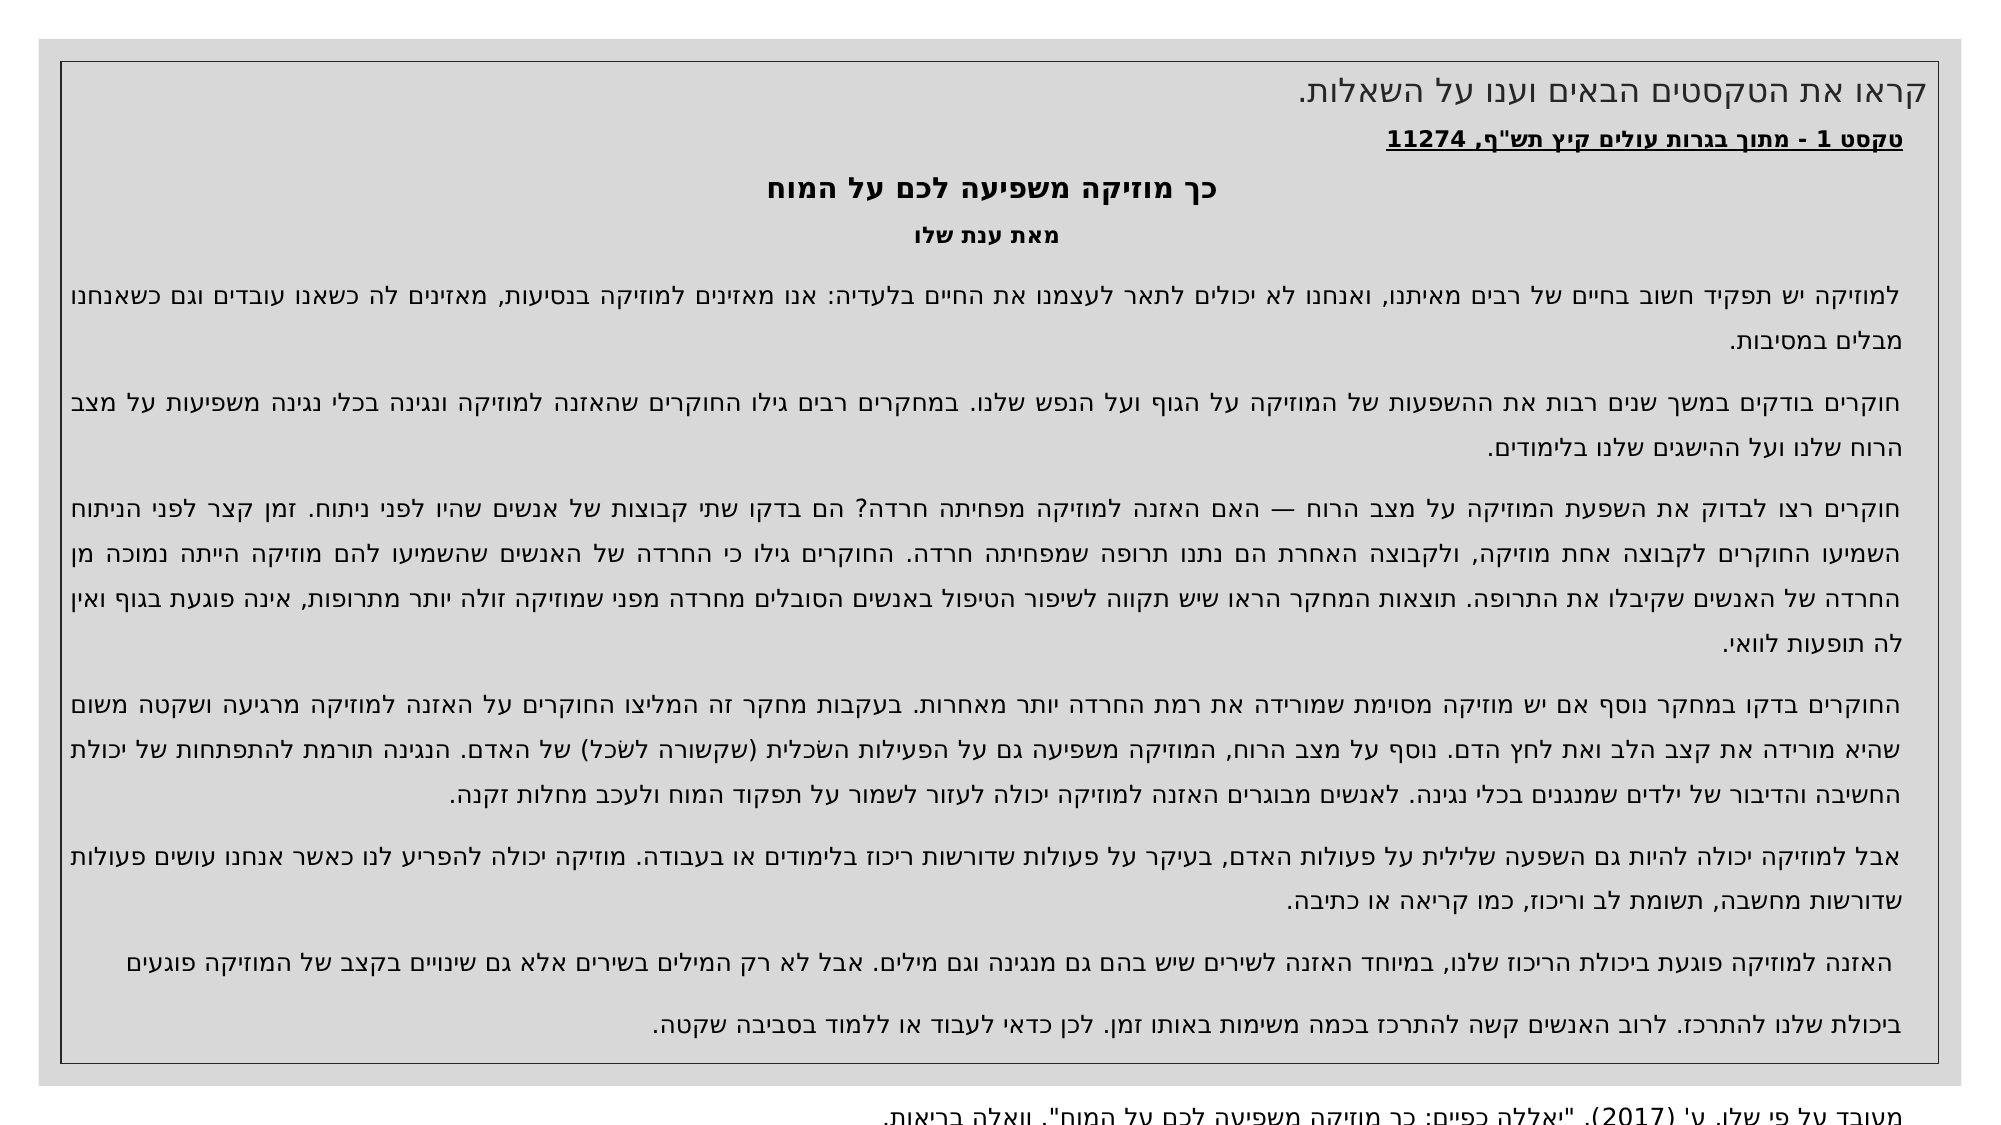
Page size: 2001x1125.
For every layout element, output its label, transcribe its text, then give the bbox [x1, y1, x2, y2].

text_box טקסט 1 - מתוך בגרות עולים קיץ תש"ף, 11274 כך מוזיקה משפיעה לכם על המוח מאת ענת שלו למוזיקה יש תפקיד חשוב בחיים של רבים מאיתנו, ואנחנו לא יכולים לתאר לעצמנו את החיים בלעדיה: אנו מאזינים למוזיקה בנסיעות, מאזינים לה כשאנו עובדים וגם כשאנחנו מבלים במסיבות. חוקרים בודקים במשך שנים רבות את ההשפעות של המוזיקה על הגוף ועל הנפש שלנו. במחקרים רבים גילו החוקרים שהאזנה למוזיקה ונגינה בכלי נגינה משפיעות על מצב הרוח שלנו ועל ההישגים שלנו בלימודים. חוקרים רצו לבדוק את השפעת המוזיקה על מצב הרוח — האם האזנה למוזיקה מפחיתה חרדה? הם בדקו שתי קבוצות של אנשים שהיו לפני ניתוח. זמן קצר לפני הניתוח השמיעו החוקרים לקבוצה אחת מוזיקה, ולקבוצה האחרת הם נתנו תרופה שמפחיתה חרדה. החוקרים גילו כי החרדה של האנשים שהשמיעו להם מוזיקה הייתה נמוכה מן החרדה של האנשים שקיבלו את התרופה. תוצאות המחקר הראו שיש תקווה לשיפור הטיפול באנשים הסובלים מחרדה מפני שמוזיקה זולה יותר מתרופות, אינה פוגעת בגוף ואין לה תופעות לוואי. החוקרים בדקו במחקר נוסף אם יש מוזיקה מסוימת שמורידה את רמת החרדה יותר מאחרות. בעקבות מחקר זה המליצו החוקרים על האזנה למוזיקה מרגיעה ושקטה משום שהיא מורידה את קצב הלב ואת לחץ הדם. נוסף על מצב הרוח, המוזיקה משפיעה גם על הפעילות השׂכלית (שקשורה לשׂכל) של האדם. הנגינה תורמת להתפתחות של יכולת החשיבה והדיבור של ילדים שמנגנים בכלי נגינה. לאנשים מבוגרים האזנה למוזיקה יכולה לעזור לשמור על תפקוד המוח ולעכב מחלות זקנה. אבל למוזיקה יכולה להיות גם השפעה שלילית על פעולות האדם, בעיקר על פעולות שדורשות ריכוז בלימודים או בעבודה. מוזיקה יכולה להפריע לנו כאשר אנחנו עושים פעולות שדורשות מחשבה, תשומת לב וריכוז, כמו קריאה או כתיבה. האזנה למוזיקה פוגעת ביכולת הריכוז שלנו, במיוחד האזנה לשירים שיש בהם גם מנגינה וגם מילים. אבל לא רק המילים בשירים אלא גם שינויים בקצב של המוזיקה פוגעים ביכולת שלנו להתרכז. לרוב האנשים קשה להתרכז בכמה משימות באותו זמן. לכן כדאי לעבוד או ללמוד בסביבה שקטה. מעובד על פי שלו, ע' (2017). "יאללה כפיים: כך מוזיקה משפיעה לכם על המוח". וואלה בריאות. [55, 117, 1919, 1125]
title קראו את הטקסטים הבאים וענו על השאלות. [294, 64, 1945, 118]
